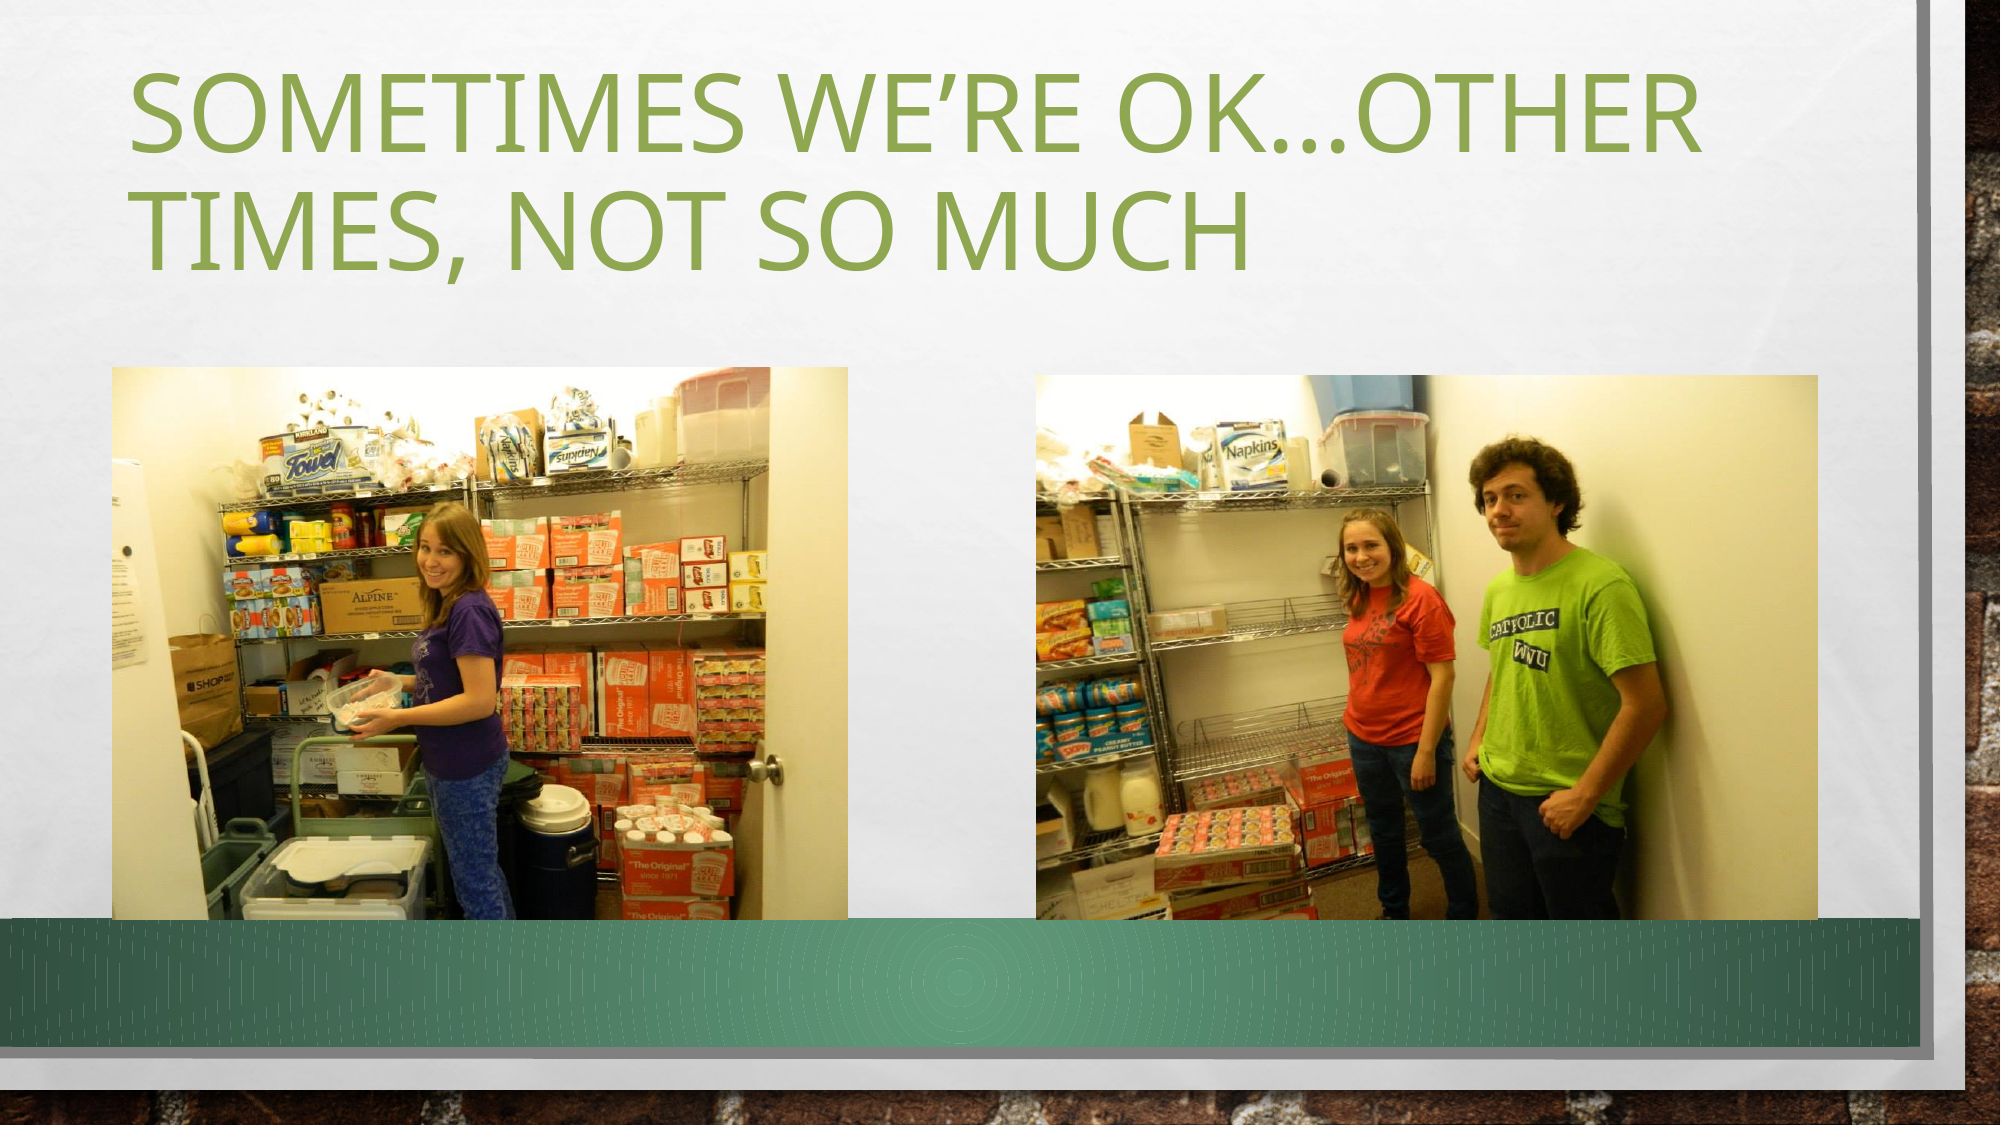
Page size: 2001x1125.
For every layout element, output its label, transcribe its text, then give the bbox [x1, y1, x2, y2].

picture [112, 367, 848, 920]
picture [0, 0, 2000, 1125]
title Sometimes we’re ok…Other times, not so much [112, 50, 1818, 302]
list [1036, 375, 1819, 920]
